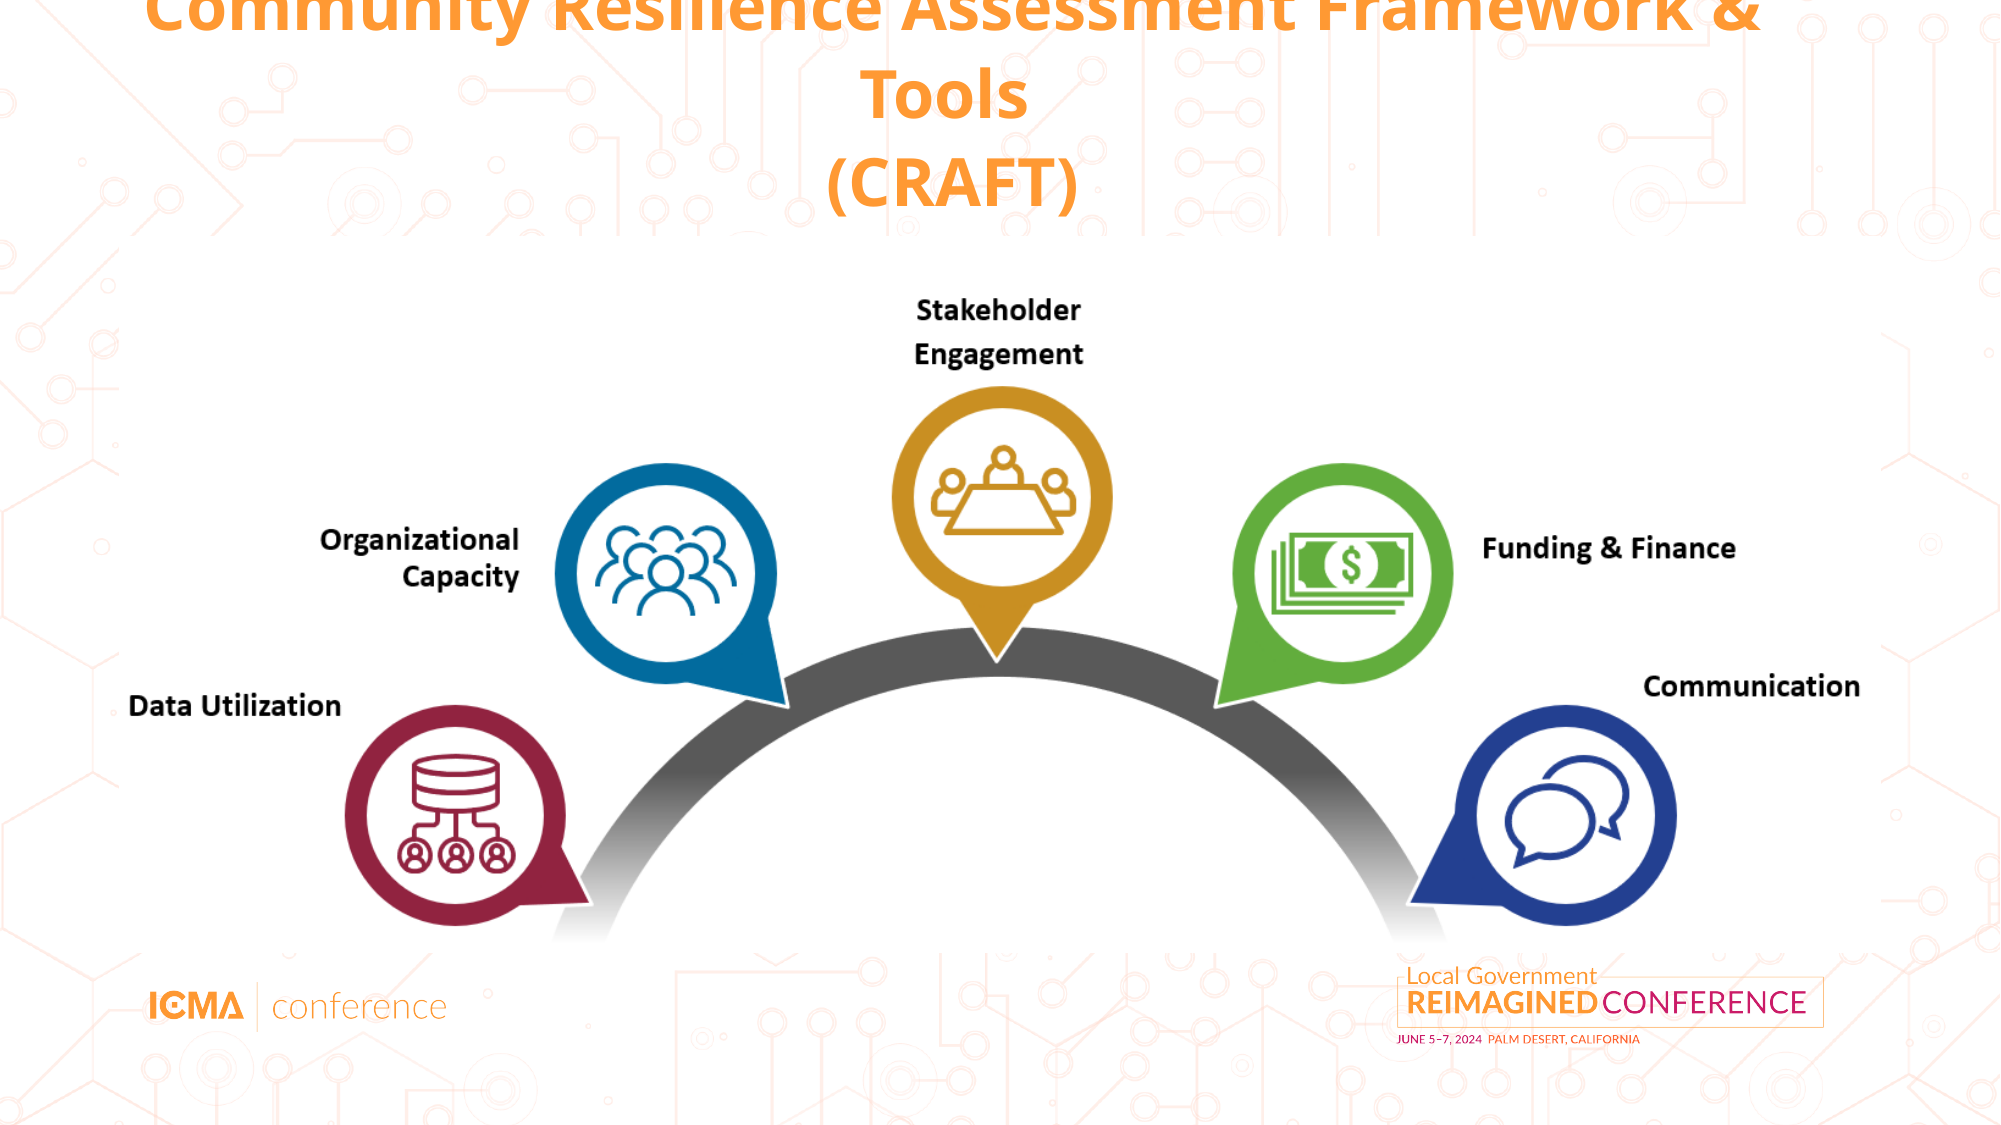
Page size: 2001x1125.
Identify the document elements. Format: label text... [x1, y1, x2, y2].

title Community Resilience Assessment Framework & Tools (CRAFT) [116, 105, 1790, 220]
picture [150, 982, 446, 1032]
picture [119, 236, 1881, 1060]
